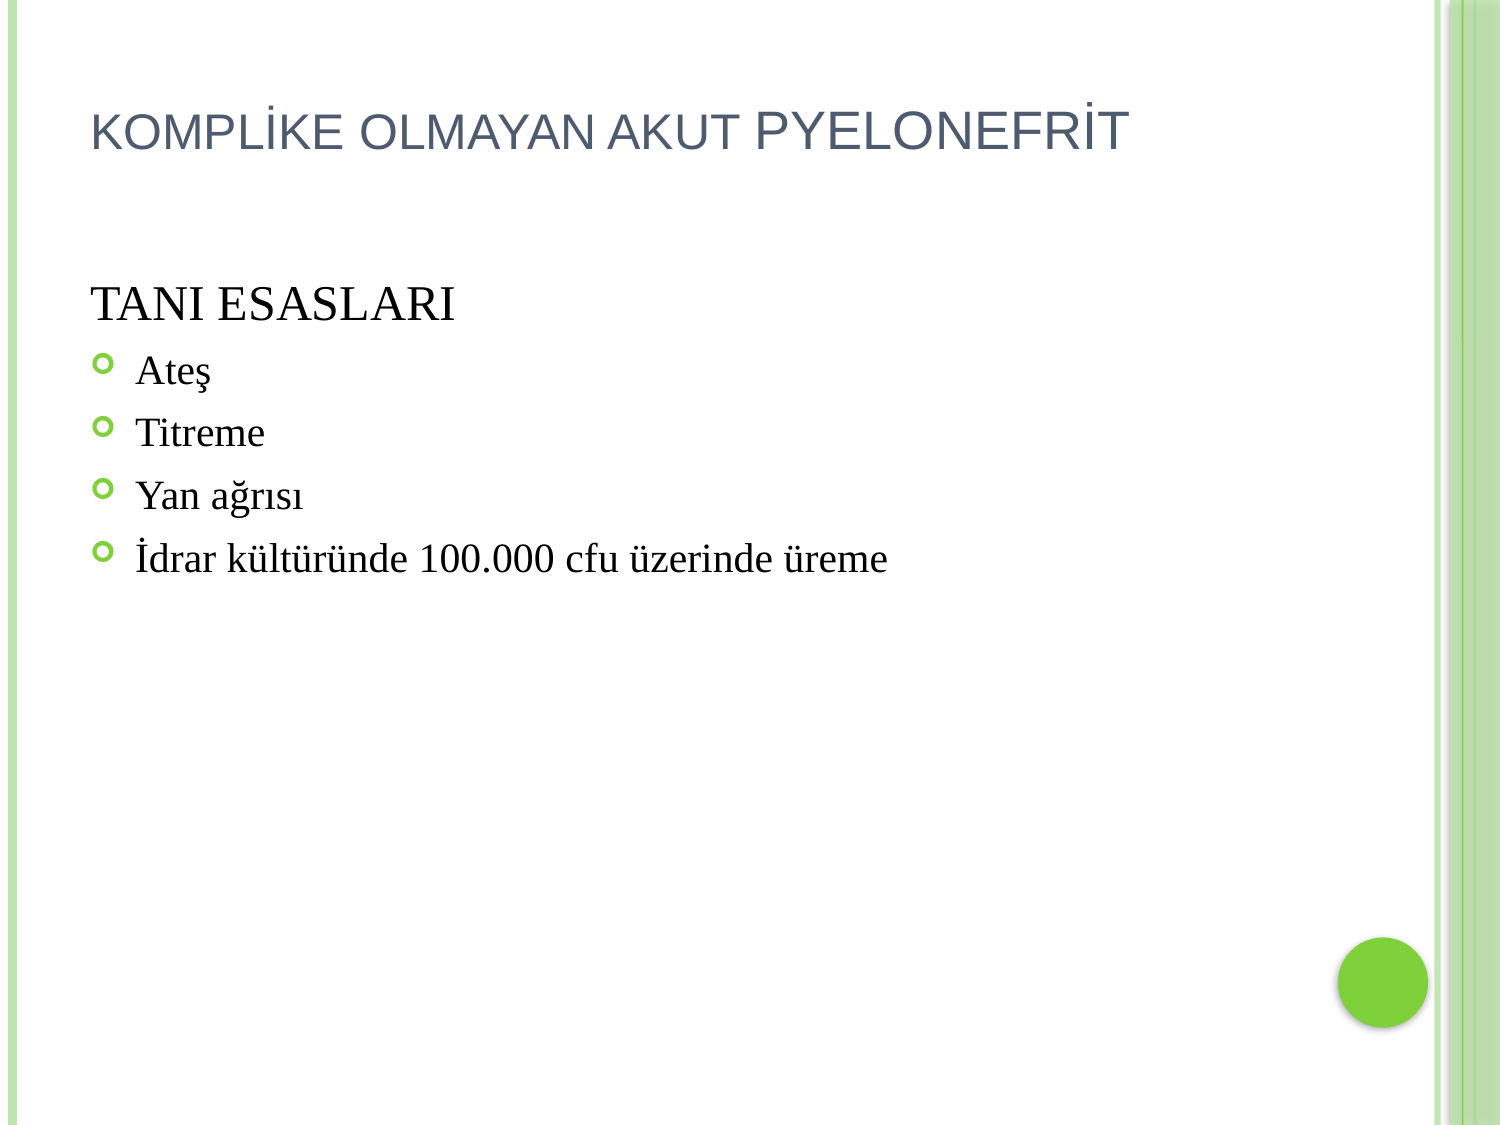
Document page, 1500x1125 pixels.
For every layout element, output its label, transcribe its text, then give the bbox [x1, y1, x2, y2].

list TANI ESASLARI Ateş Titreme Yan ağrısı İdrar kültüründe 100.000 cfu üzerinde üreme [74, 262, 1271, 1013]
title KOMPLİKE OLMAYAN AKUT PYELONEFRİT [75, 45, 1300, 233]
